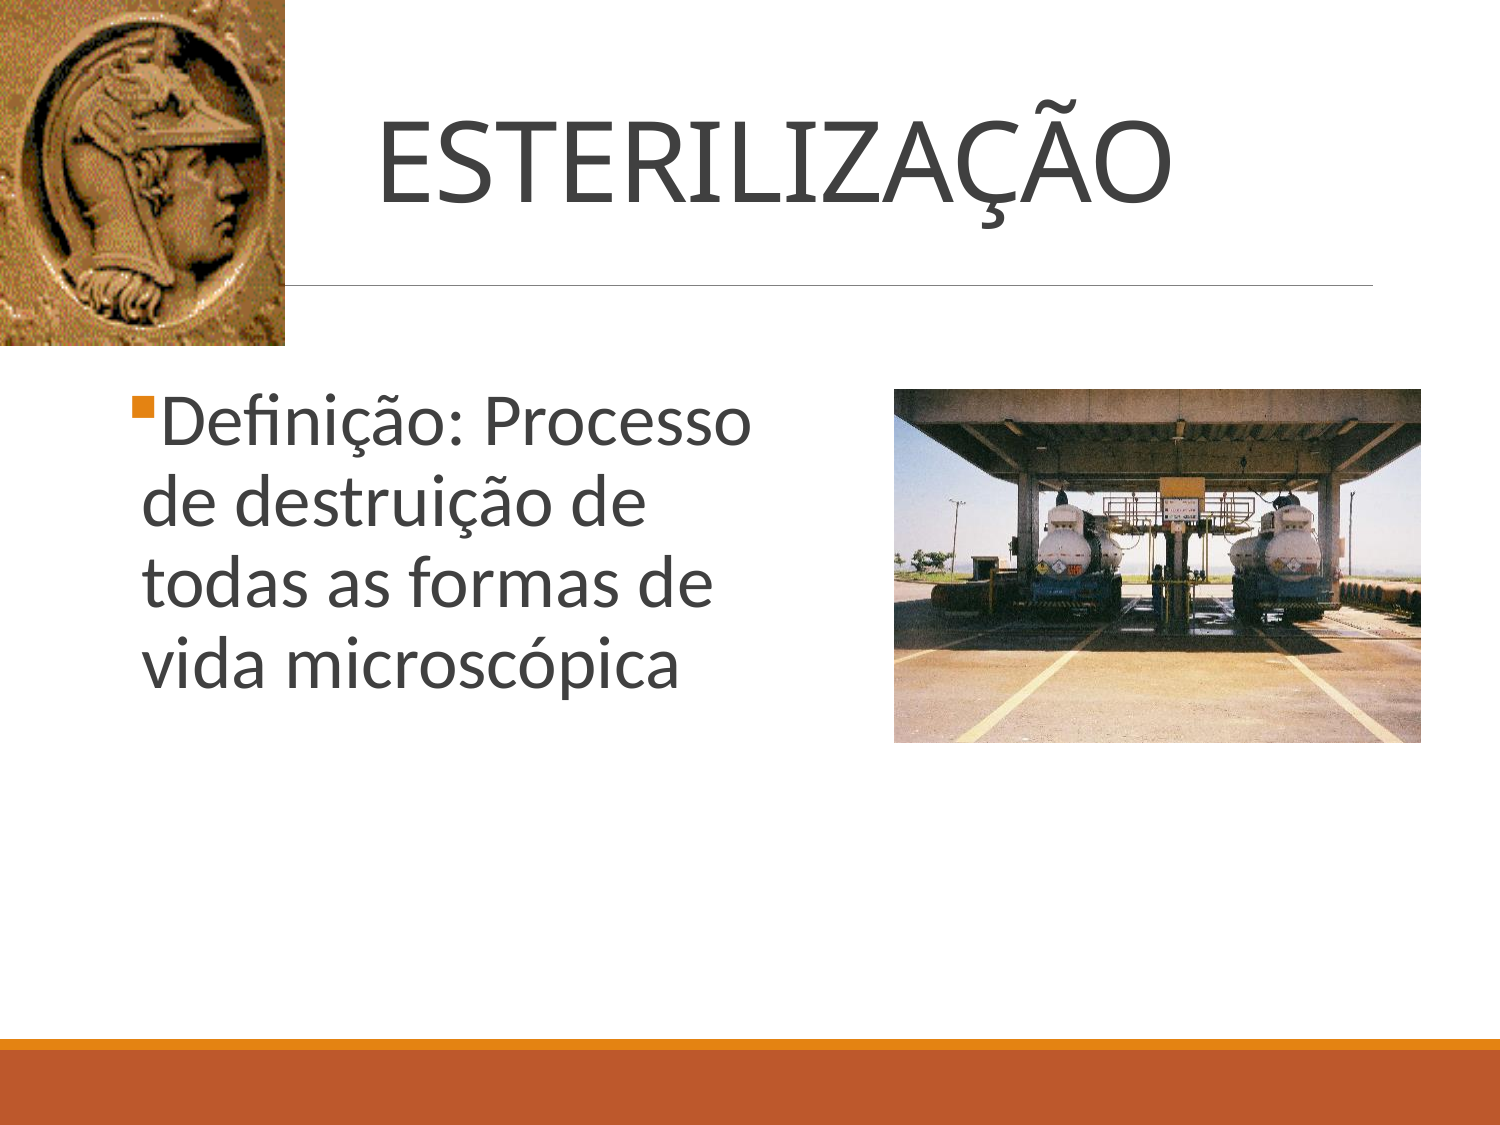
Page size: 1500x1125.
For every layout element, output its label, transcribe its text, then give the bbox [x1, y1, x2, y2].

picture [0, 0, 288, 351]
picture [893, 389, 1422, 743]
text_box Definição: Processo de destruição de todas as formas de vida microscópica [125, 373, 821, 870]
title ESTERILIZAÇÃO [297, 45, 1425, 233]
